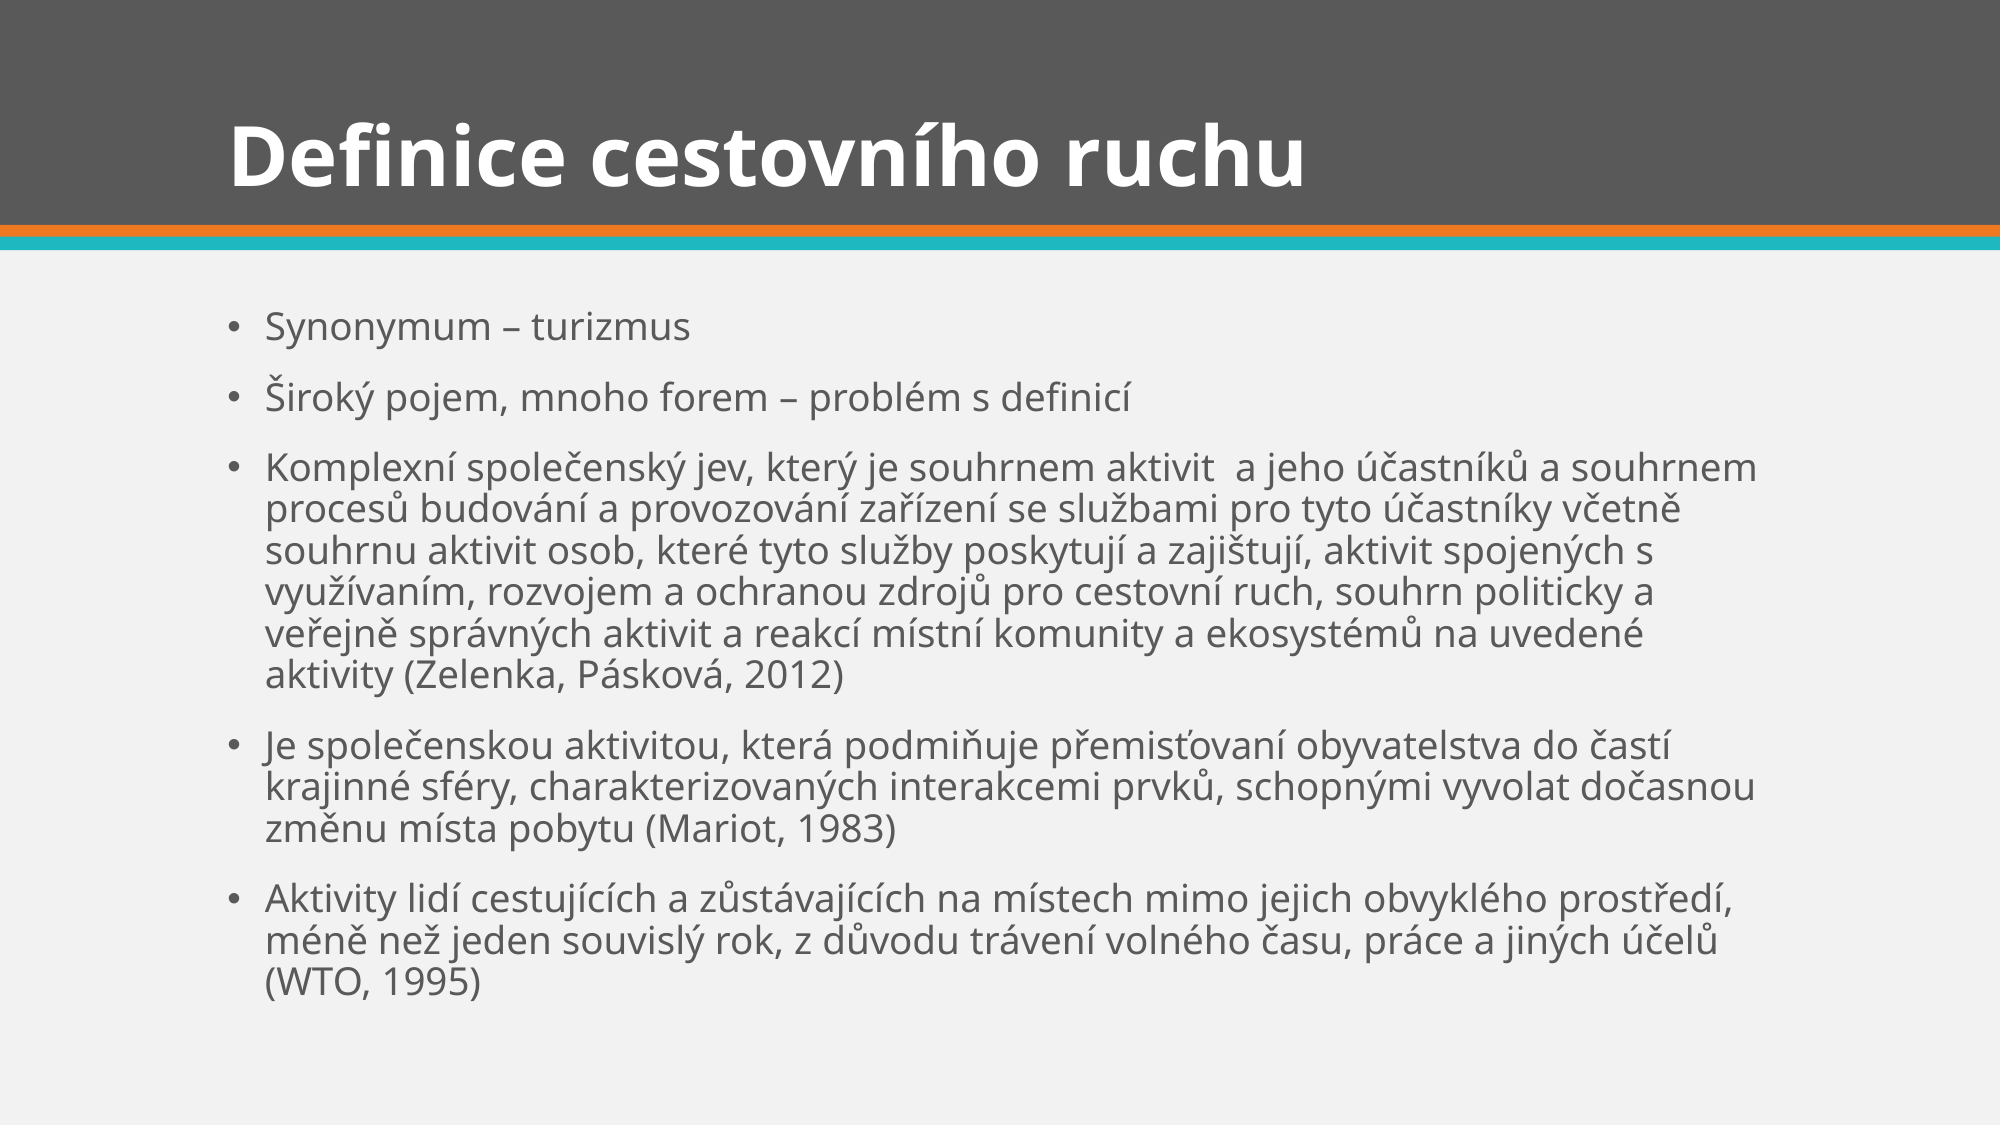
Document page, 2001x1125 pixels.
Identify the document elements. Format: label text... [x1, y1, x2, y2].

list Synonymum – turizmus Široký pojem, mnoho forem – problém s definicí Komplexní společenský jev, který je souhrnem aktivit a jeho účastníků a souhrnem procesů budování a provozování zařízení se službami pro tyto účastníky včetně souhrnu aktivit osob, které tyto služby poskytují a zajištují, aktivit spojených s využívaním, rozvojem a ochranou zdrojů pro cestovní ruch, souhrn politicky a veřejně správných aktivit a reakcí místní komunity a ekosystémů na uvedené aktivity (Zelenka, Pásková, 2012) Je společenskou aktivitou, která podmiňuje přemisťovaní obyvatelstva do častí krajinné sféry, charakterizovaných interakcemi prvků, schopnými vyvolat dočasnou změnu místa pobytu (Mariot, 1983) Aktivity lidí cestujících a zůstávajících na místech mimo jejich obvyklého prostředí, méně než jeden souvislý rok, z důvodu trávení volného času, práce a jiných účelů (WTO, 1995) [212, 299, 1788, 1013]
title Definice cestovního ruchu [212, 41, 1788, 212]
